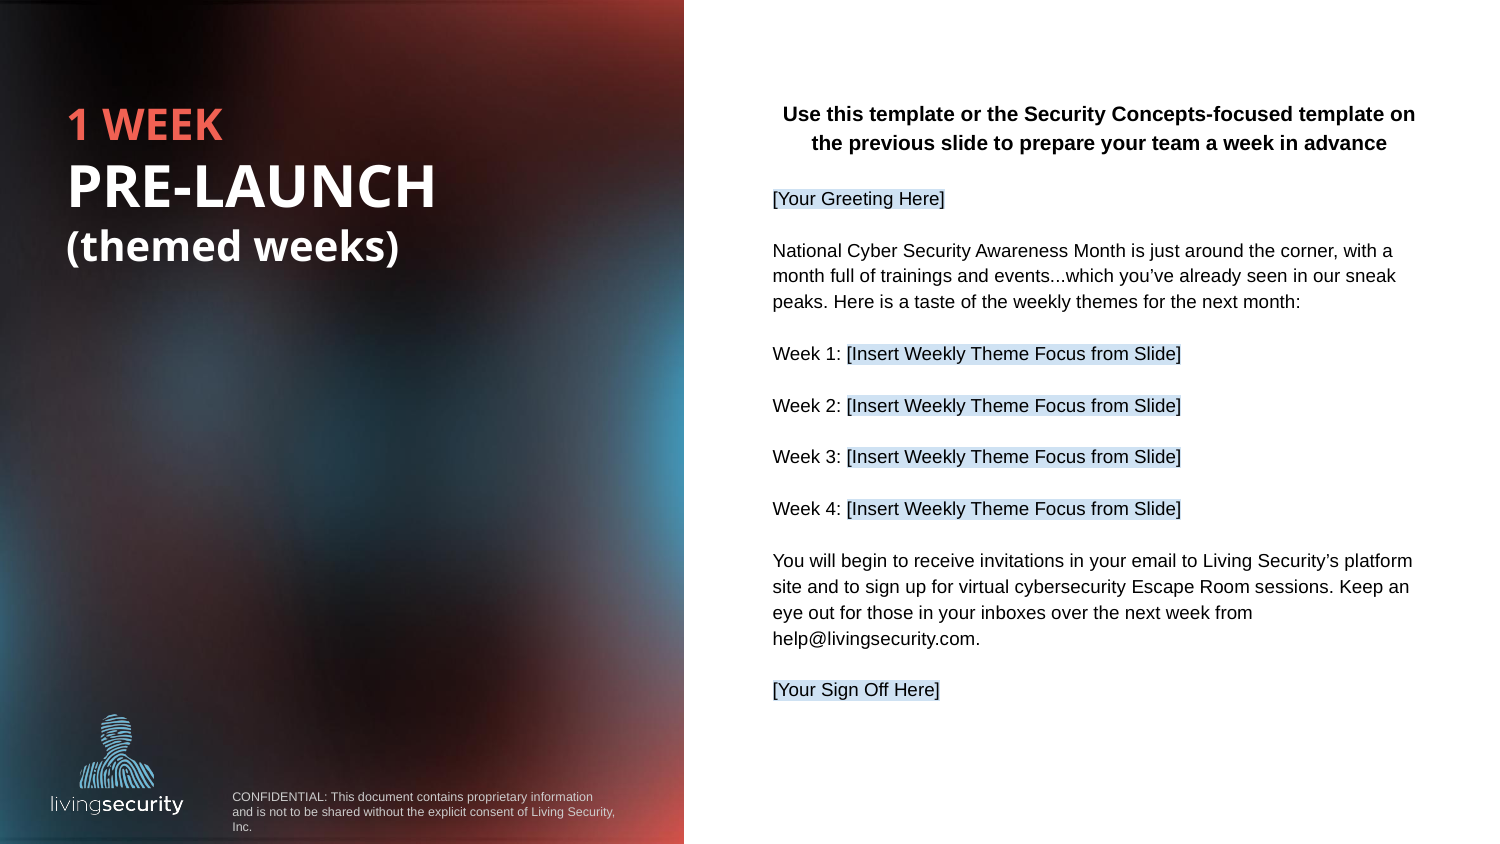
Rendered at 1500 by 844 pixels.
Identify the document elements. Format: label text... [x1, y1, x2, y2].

title 1 WEEK PRE-LAUNCH (themed weeks) [51, 82, 660, 494]
picture [0, 0, 684, 844]
list Use this template or the Security Concepts-focused template on the previous slide to prepare your team a week in advance [Your Greeting Here] National Cyber Security Awareness Month is just around the corner, with a month full of trainings and events...which you’ve already seen in our sneak peaks. Here is a taste of the weekly themes for the next month: Week 1: [Insert Weekly Theme Focus from Slide] Week 2: [Insert Weekly Theme Focus from Slide] Week 3: [Insert Weekly Theme Focus from Slide] Week 4: [Insert Weekly Theme Focus from Slide] You will begin to receive invitations in your email to Living Security’s platform site and to sign up for virtual cybersecurity Escape Room sessions. Keep an eye out for those in your inboxes over the next week from help@livingsecurity.com. [Your Sign Off Here] [757, 82, 1442, 755]
